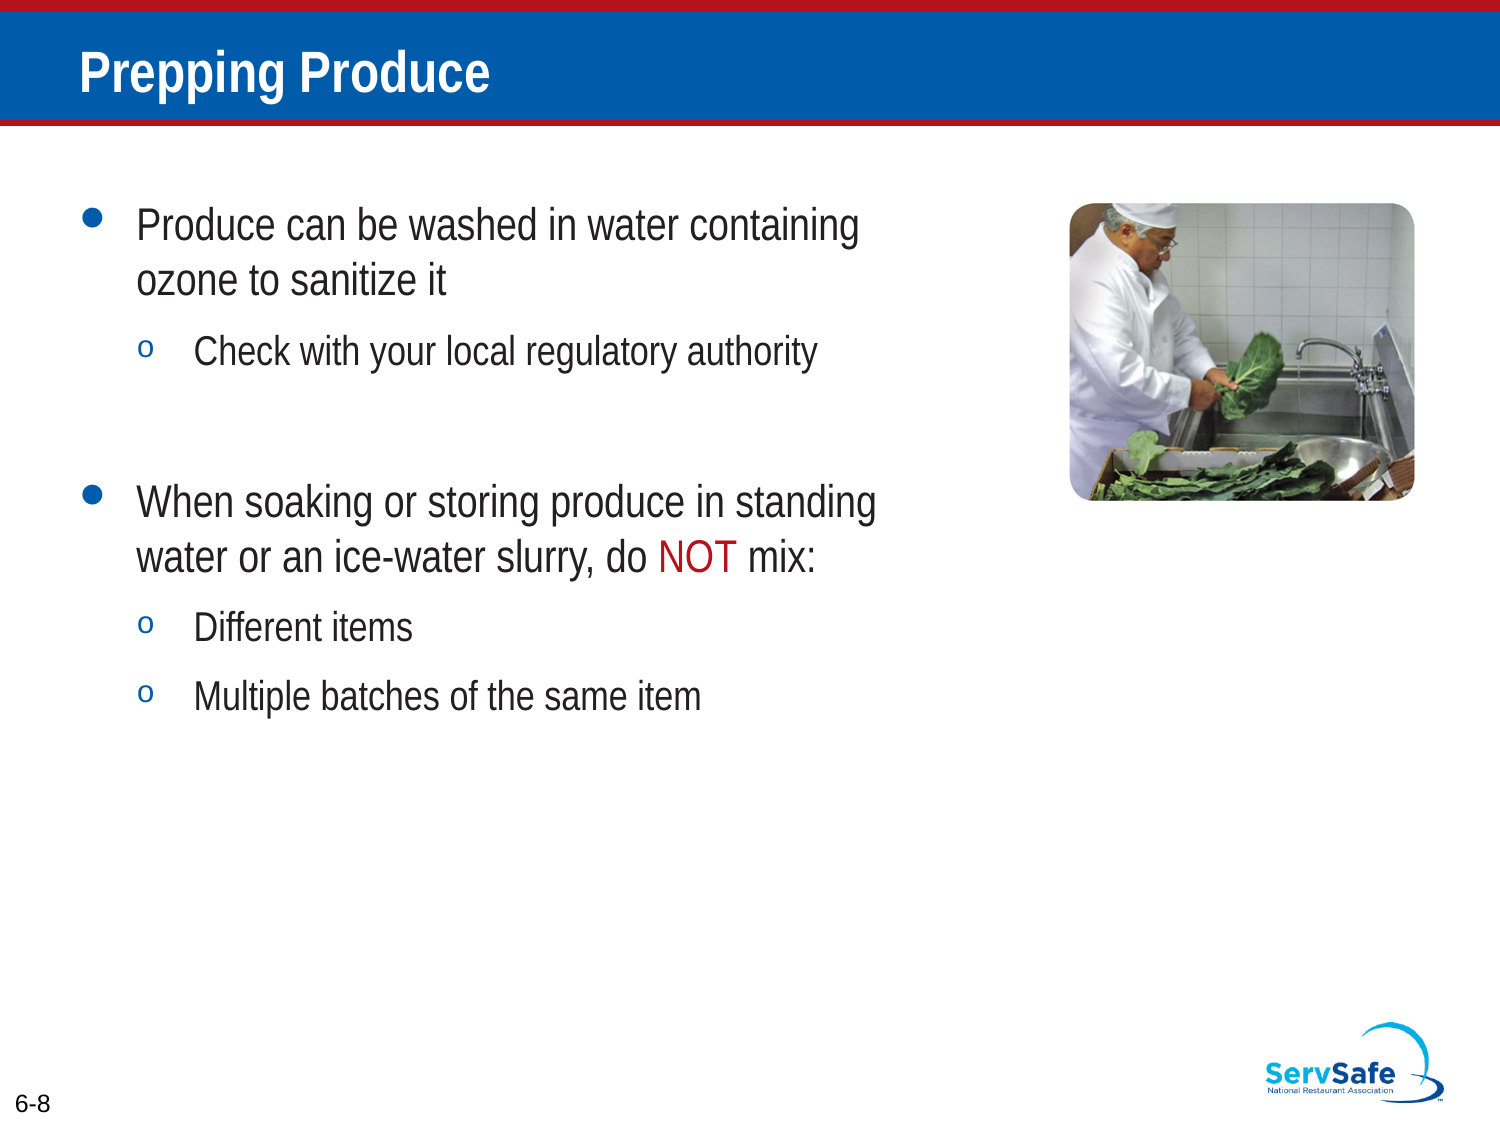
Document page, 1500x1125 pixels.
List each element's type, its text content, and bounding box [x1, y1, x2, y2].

text_box 6-8 [0, 1080, 94, 1125]
picture [1069, 203, 1415, 502]
title Prepping Produce [64, 26, 1428, 112]
list Produce can be washed in water containing ozone to sanitize it Check with your local regulatory authority When soaking or storing produce in standing water or an ice-water slurry, do NOT mix: Different items Multiple batches of the same item [64, 187, 909, 1005]
picture [1265, 1022, 1444, 1103]
picture [0, 12, 1500, 120]
